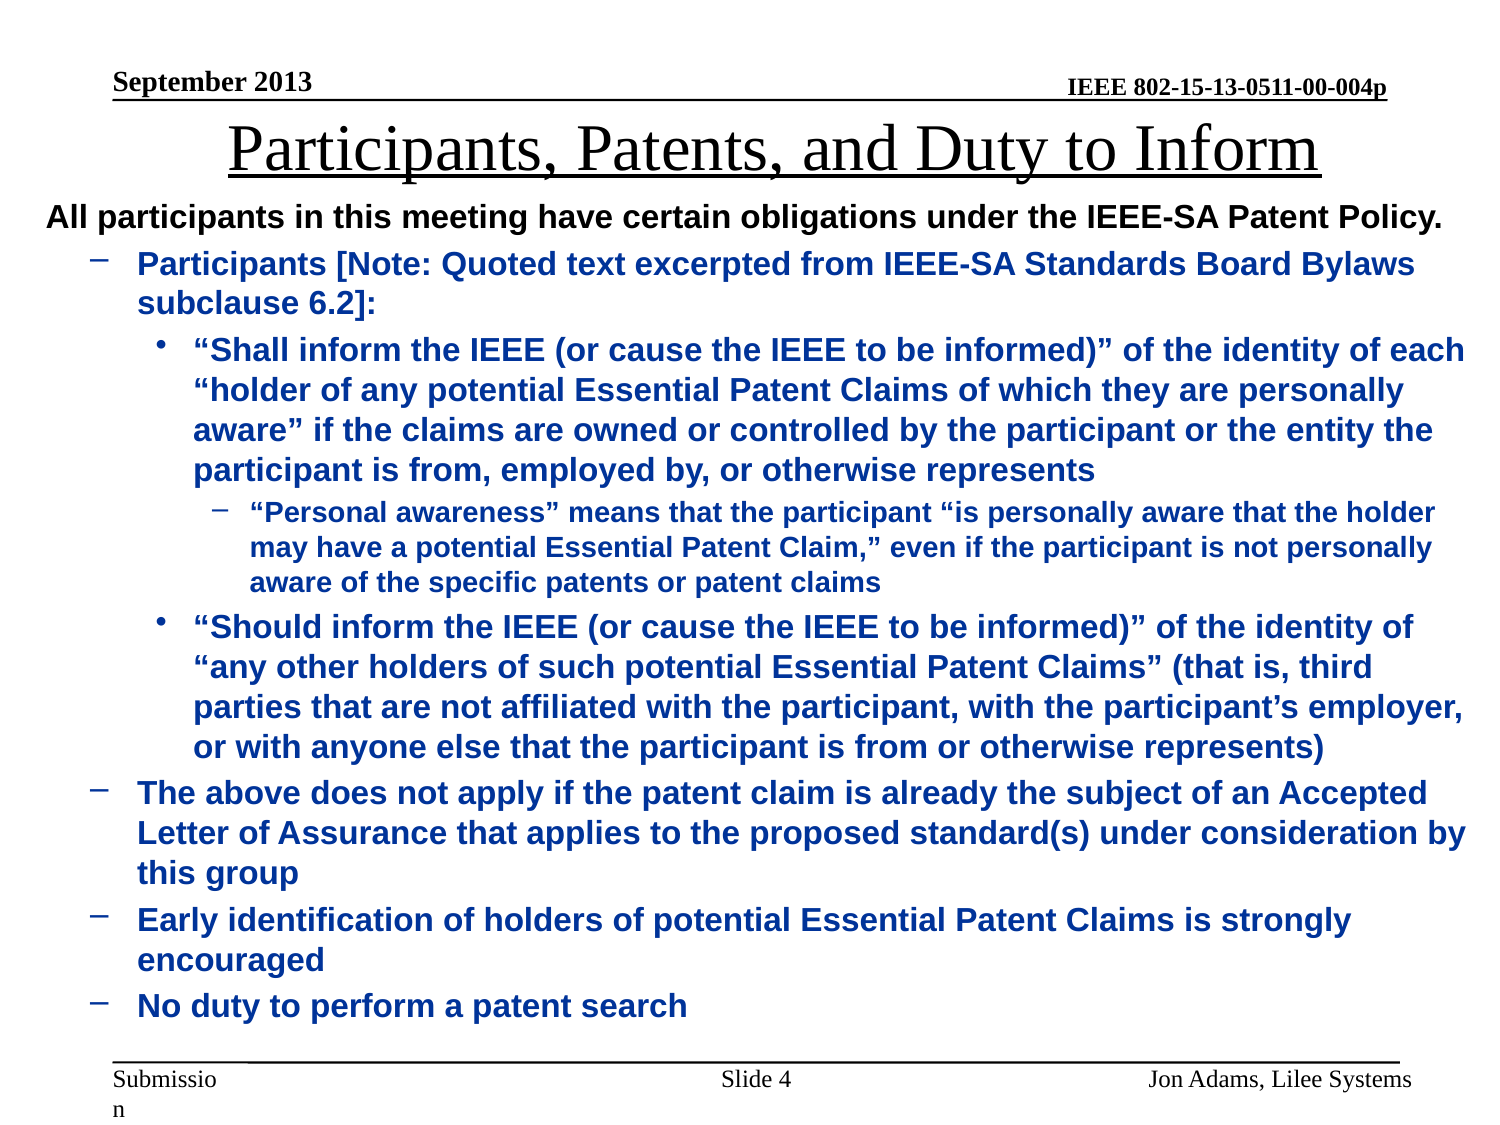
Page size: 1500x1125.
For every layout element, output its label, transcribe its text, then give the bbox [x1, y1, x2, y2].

title Participants, Patents, and Duty to Inform [50, 75, 1500, 187]
footer Jon Adams, Lilee Systems [900, 1062, 1413, 1093]
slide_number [112, 62, 375, 98]
slide_number Slide 4 [712, 1062, 800, 1093]
list All participants in this meeting have certain obligations under the IEEE-SA Patent Policy. Participants [Note: Quoted text excerpted from IEEE-SA Standards Board Bylaws subclause 6.2]: “Shall inform the IEEE (or cause the IEEE to be informed)” of the identity of each “holder of any potential Essential Patent Claims of which they are personally aware” if the claims are owned or controlled by the participant or the entity the participant is from, employed by, or otherwise represents “Personal awareness” means that the participant “is personally aware that the holder may have a potential Essential Patent Claim,” even if the participant is not personally aware of the specific patents or patent claims “Should inform the IEEE (or cause the IEEE to be informed)” of the identity of “any other holders of such potential Essential Patent Claims” (that is, third parties that are not affiliated with the participant, with the participant’s employer, or with anyone else that the participant is from or otherwise represents) The above does not apply if the patent claim is already the subject of an Accepted Letter of Assurance that applies to the proposed standard(s) under consideration by this group Early identification of holders of potential Essential Patent Claims is strongly encouraged No duty to perform a patent search [0, 187, 1500, 988]
